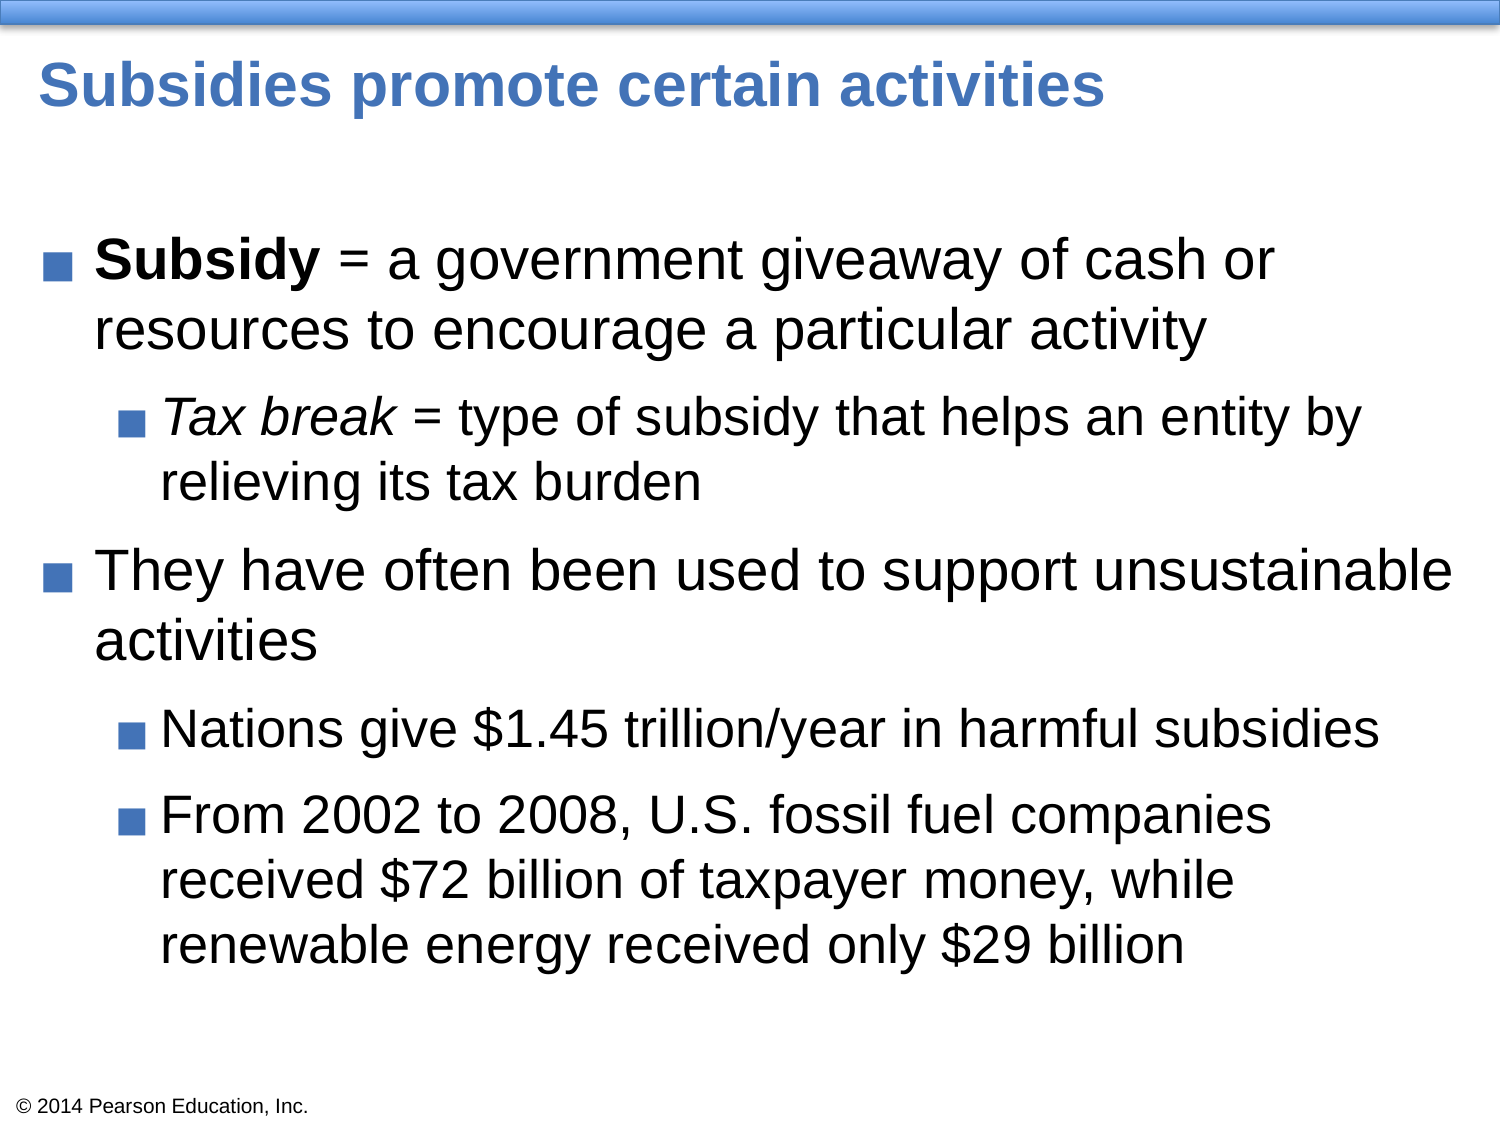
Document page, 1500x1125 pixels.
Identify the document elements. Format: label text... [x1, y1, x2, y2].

list Subsidy = a government giveaway of cash or resources to encourage a particular activity Tax break = type of subsidy that helps an entity by relieving its tax burden They have often been used to support unsustainable activities Nations give $1.45 trillion/year in harmful subsidies From 2002 to 2008, U.S. fossil fuel companies received $72 billion of taxpayer money, while renewable energy received only $29 billion [23, 213, 1476, 1005]
title Subsidies promote certain activities [23, 36, 1476, 213]
